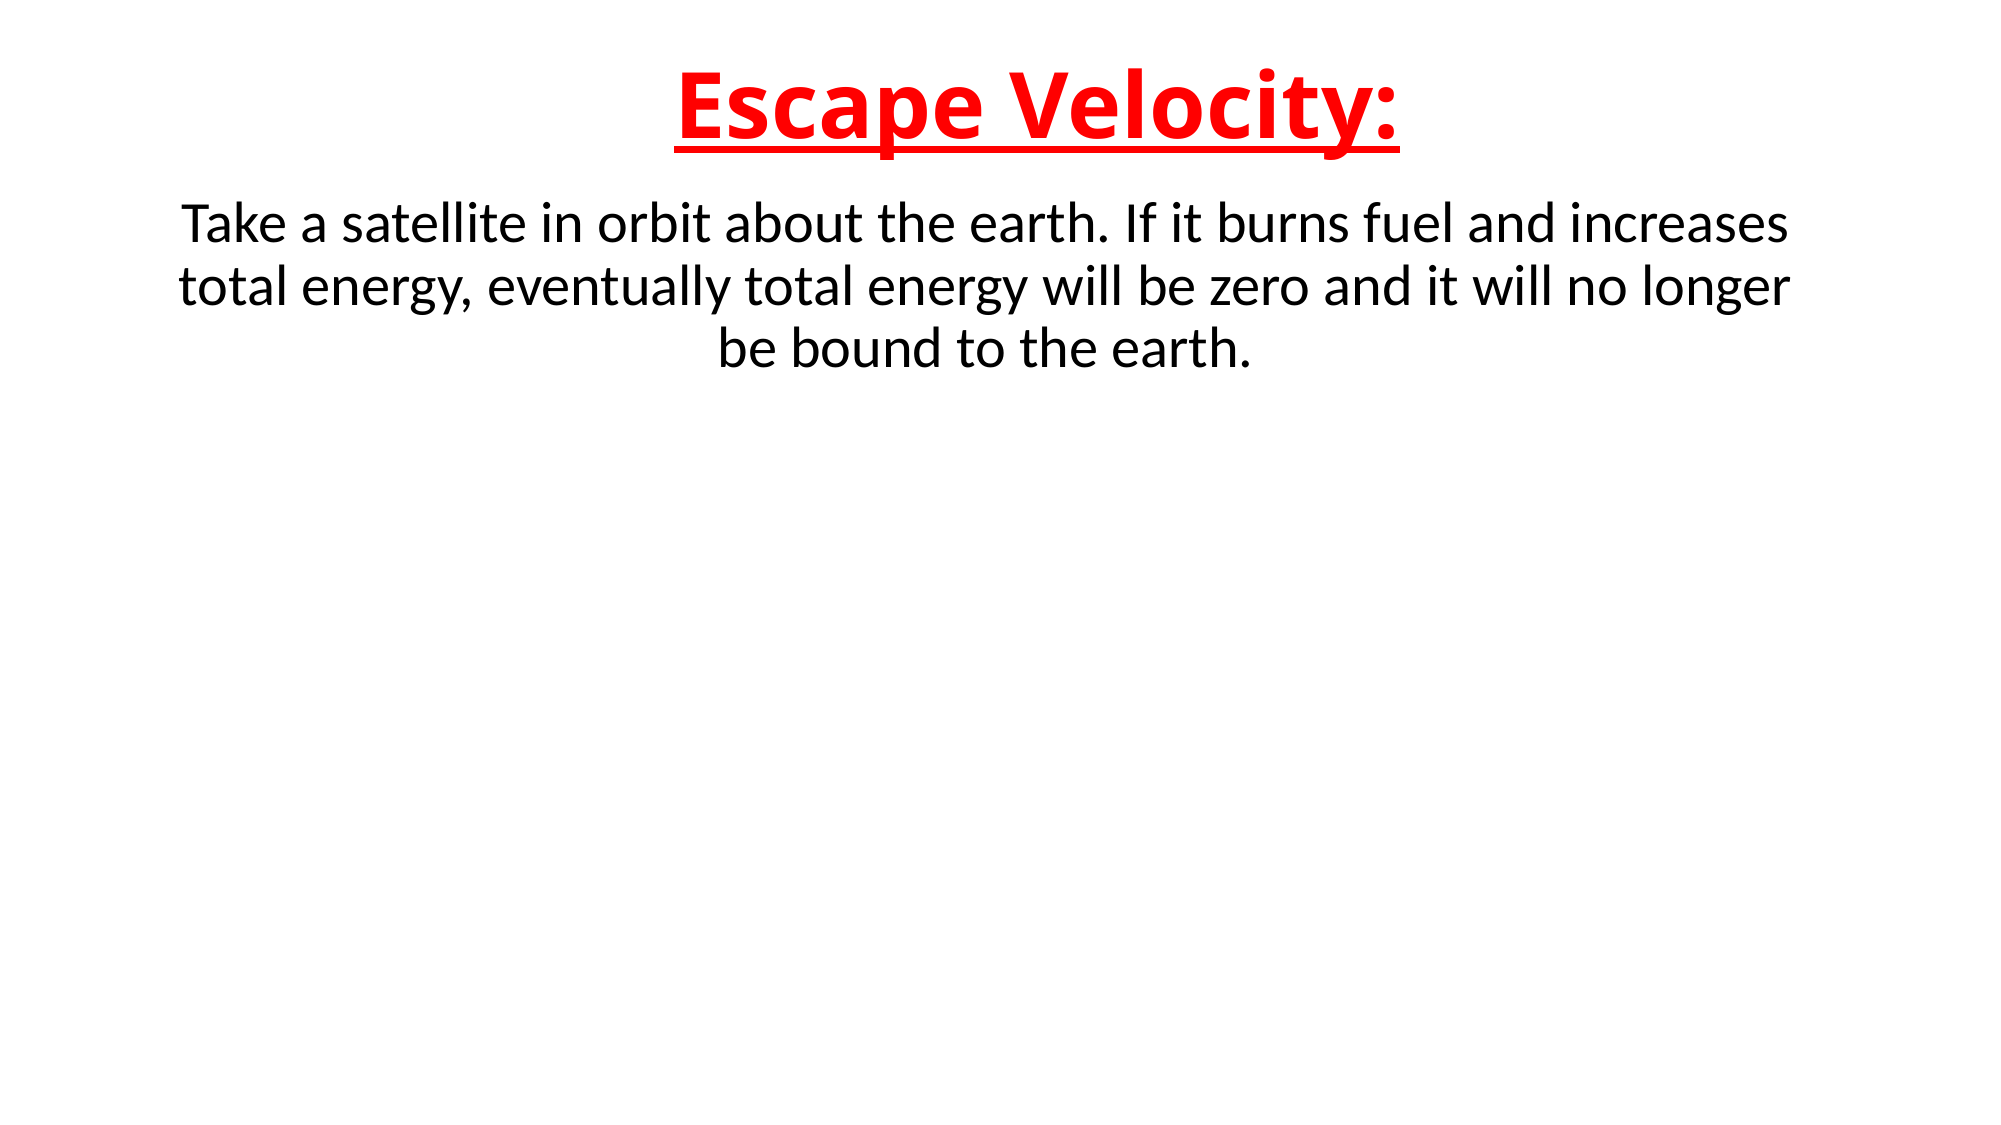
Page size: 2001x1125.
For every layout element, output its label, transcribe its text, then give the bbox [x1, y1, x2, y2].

title Escape Velocity: [324, 0, 1750, 233]
